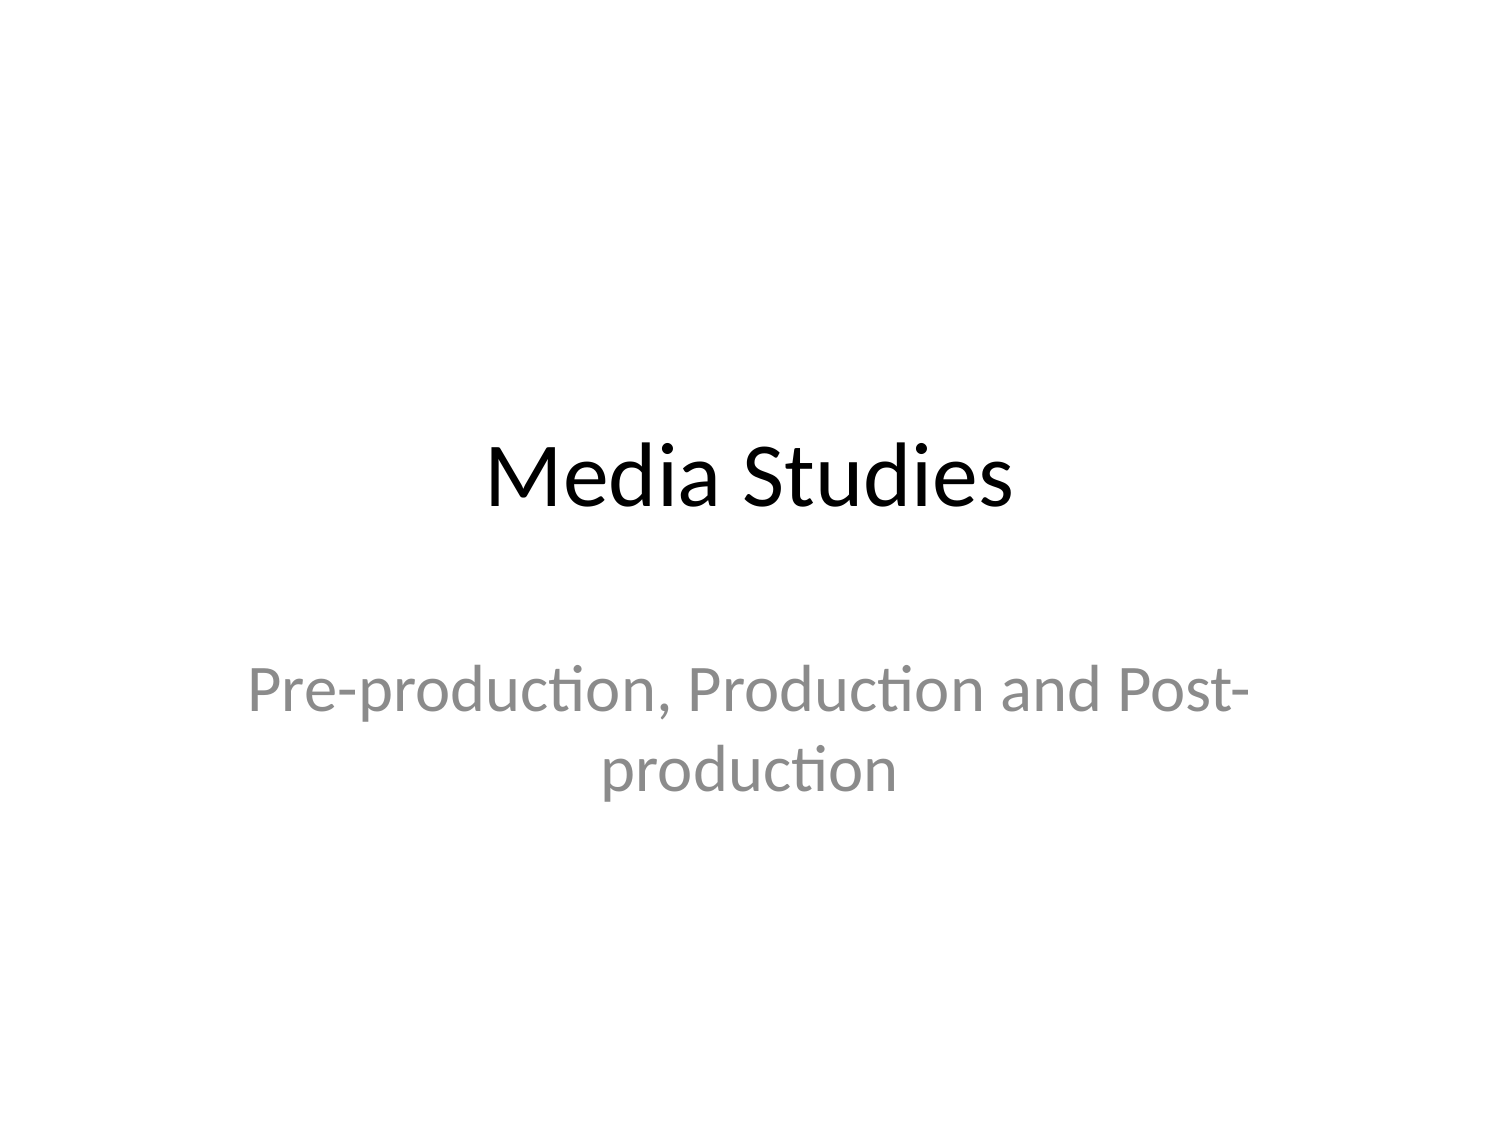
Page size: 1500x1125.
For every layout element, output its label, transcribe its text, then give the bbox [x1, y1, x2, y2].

subtitle Pre-production, Production and Post-production [225, 637, 1275, 925]
title Media Studies [112, 349, 1388, 591]
